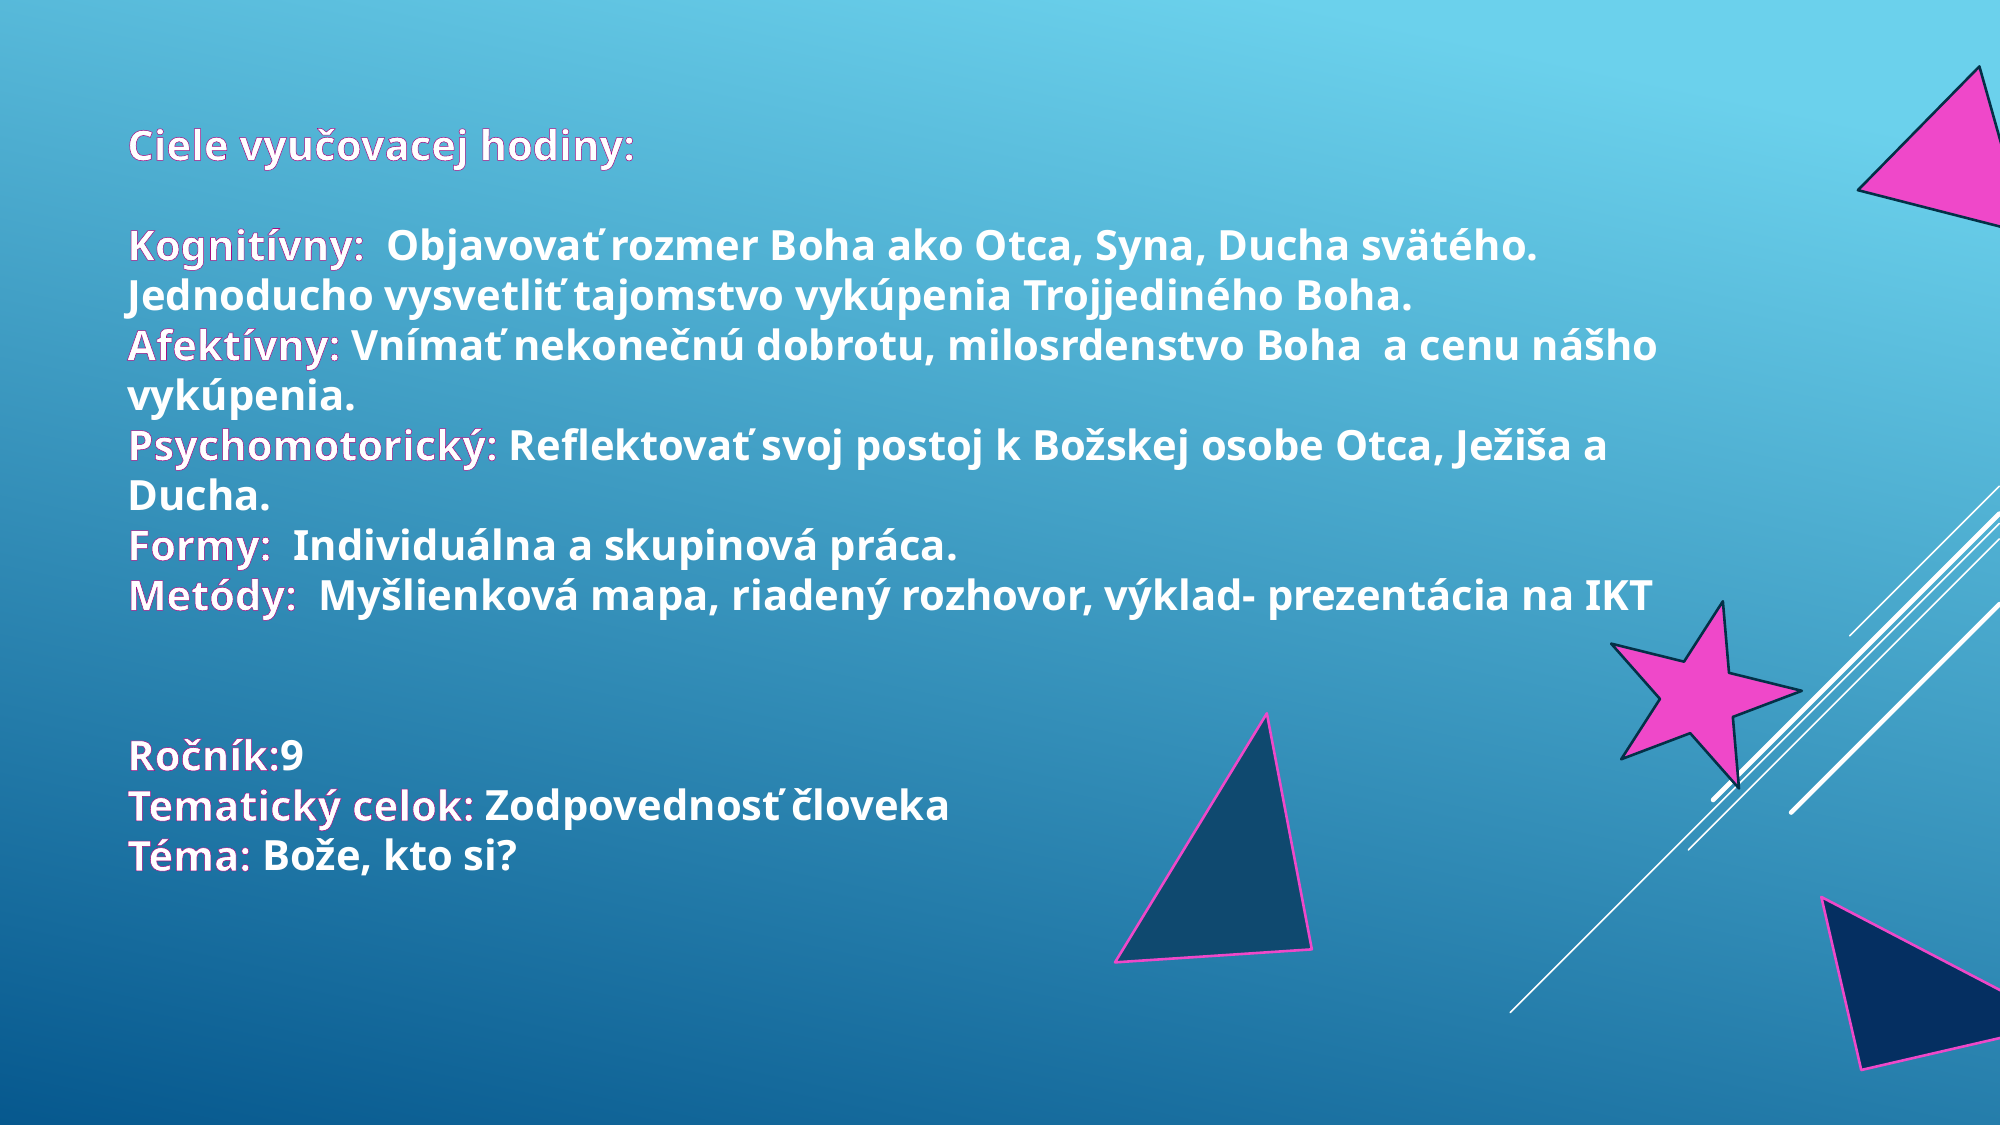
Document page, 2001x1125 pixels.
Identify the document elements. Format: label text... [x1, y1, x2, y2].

text_box [1856, 65, 2000, 228]
list Ročník:9 Tematický celok: Zodpovednosť človeka Téma: Bože, kto si? [112, 675, 1513, 984]
text_box [1610, 600, 1804, 790]
text_box [1113, 712, 1314, 964]
text_box [1820, 895, 2000, 1072]
title Ciele vyučovacej hodiny: Kognitívny: Objavovať rozmer Boha ako Otca, Syna, Ducha svätého. Jednoducho vysvetliť tajomstvo vykúpenia Trojjediného Boha. Afektívny: Vnímať nekonečnú dobrotu, milosrdenstvo Boha a cenu nášho vykúpenia. Psychomotorický: Reflektovať svoj postoj k Božskej osobe Otca, Ježiša a Ducha. Formy: Individuálna a skupinová práca. Metódy: Myšlienková mapa, riadený rozhovor, výklad- prezentácia na IKT [112, 112, 1763, 675]
